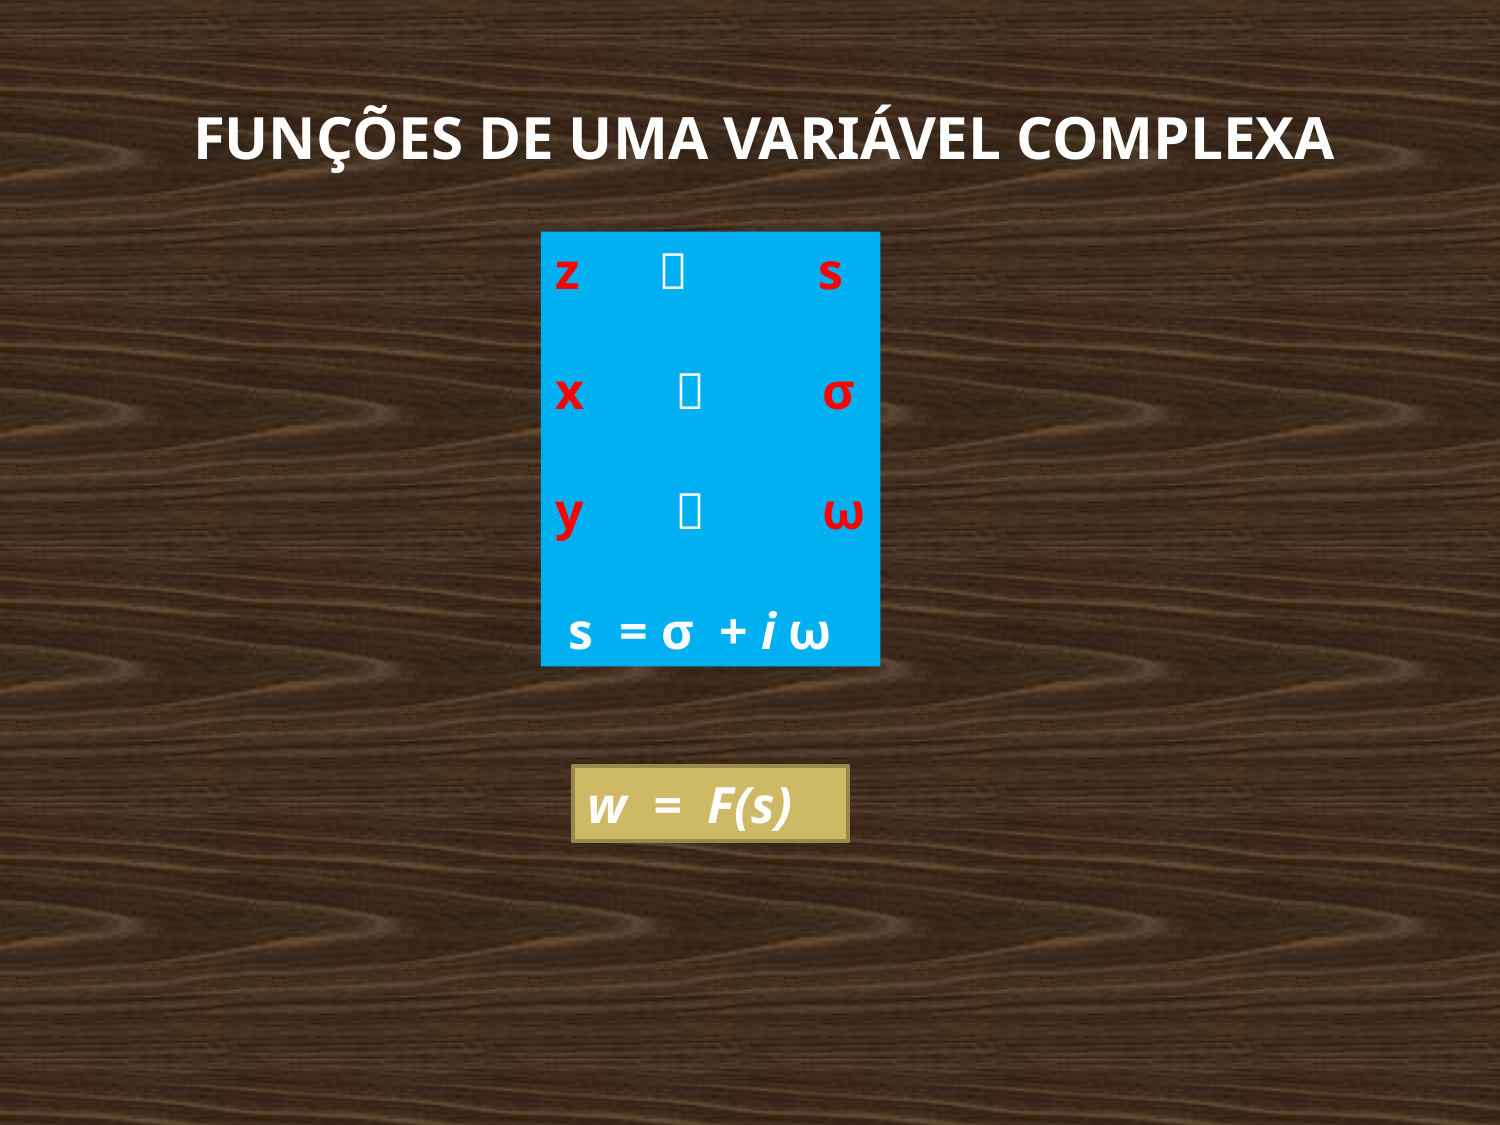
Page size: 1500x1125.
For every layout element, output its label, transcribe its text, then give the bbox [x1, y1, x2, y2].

text_box FUNÇÕES DE UMA VARIÁVEL COMPLEXA [178, 94, 1351, 180]
picture [0, 0, 1500, 1125]
text_box z  s x  σ y  ω s = σ + i ω [540, 231, 881, 667]
text_box w = F(s) [573, 765, 849, 841]
